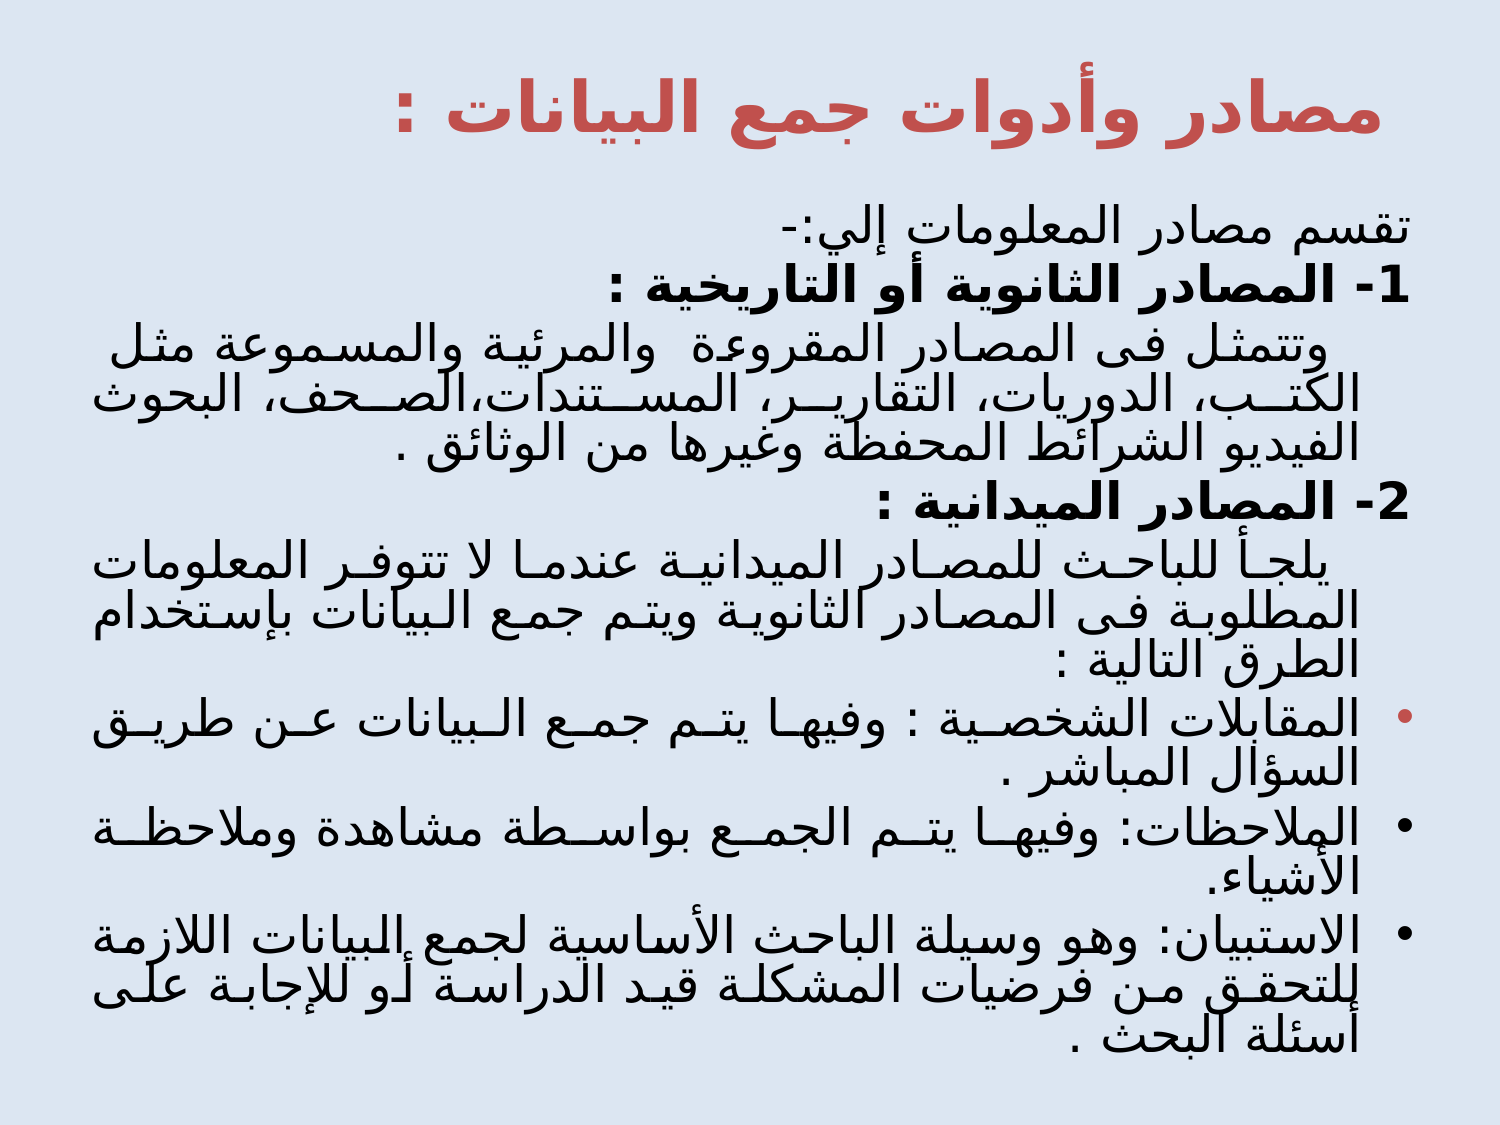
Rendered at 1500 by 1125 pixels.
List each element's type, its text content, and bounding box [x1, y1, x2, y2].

list تقسم مصادر المعلومات إلي:- 1- المصادر الثانوية أو التاريخية : وتتمثل فى المصادر المقروءة والمرئية والمسموعة مثل الكتب، الدوريات، التقارير، المستندات،الصحف، البحوث الفيديو الشرائط المحفظة وغيرها من الوثائق . 2- المصادر الميدانية : يلجأ للباحث للمصادر الميدانية عندما لا تتوفر المعلومات المطلوبة فى المصادر الثانوية ويتم جمع البيانات بإستخدام الطرق التالية : المقابلات الشخصية : وفيها يتم جمع البيانات عن طريق السؤال المباشر . الملاحظات: وفيها يتم الجمع بواسطة مشاهدة وملاحظة الأشياء. الاستبيان: وهو وسيلة الباحث الأساسية لجمع البيانات اللازمة للتحقق من فرضيات المشكلة قيد الدراسة أو للإجابة على أسئلة البحث . [76, 196, 1427, 1075]
title مصادر وأدوات جمع البيانات : [75, 45, 1425, 163]
